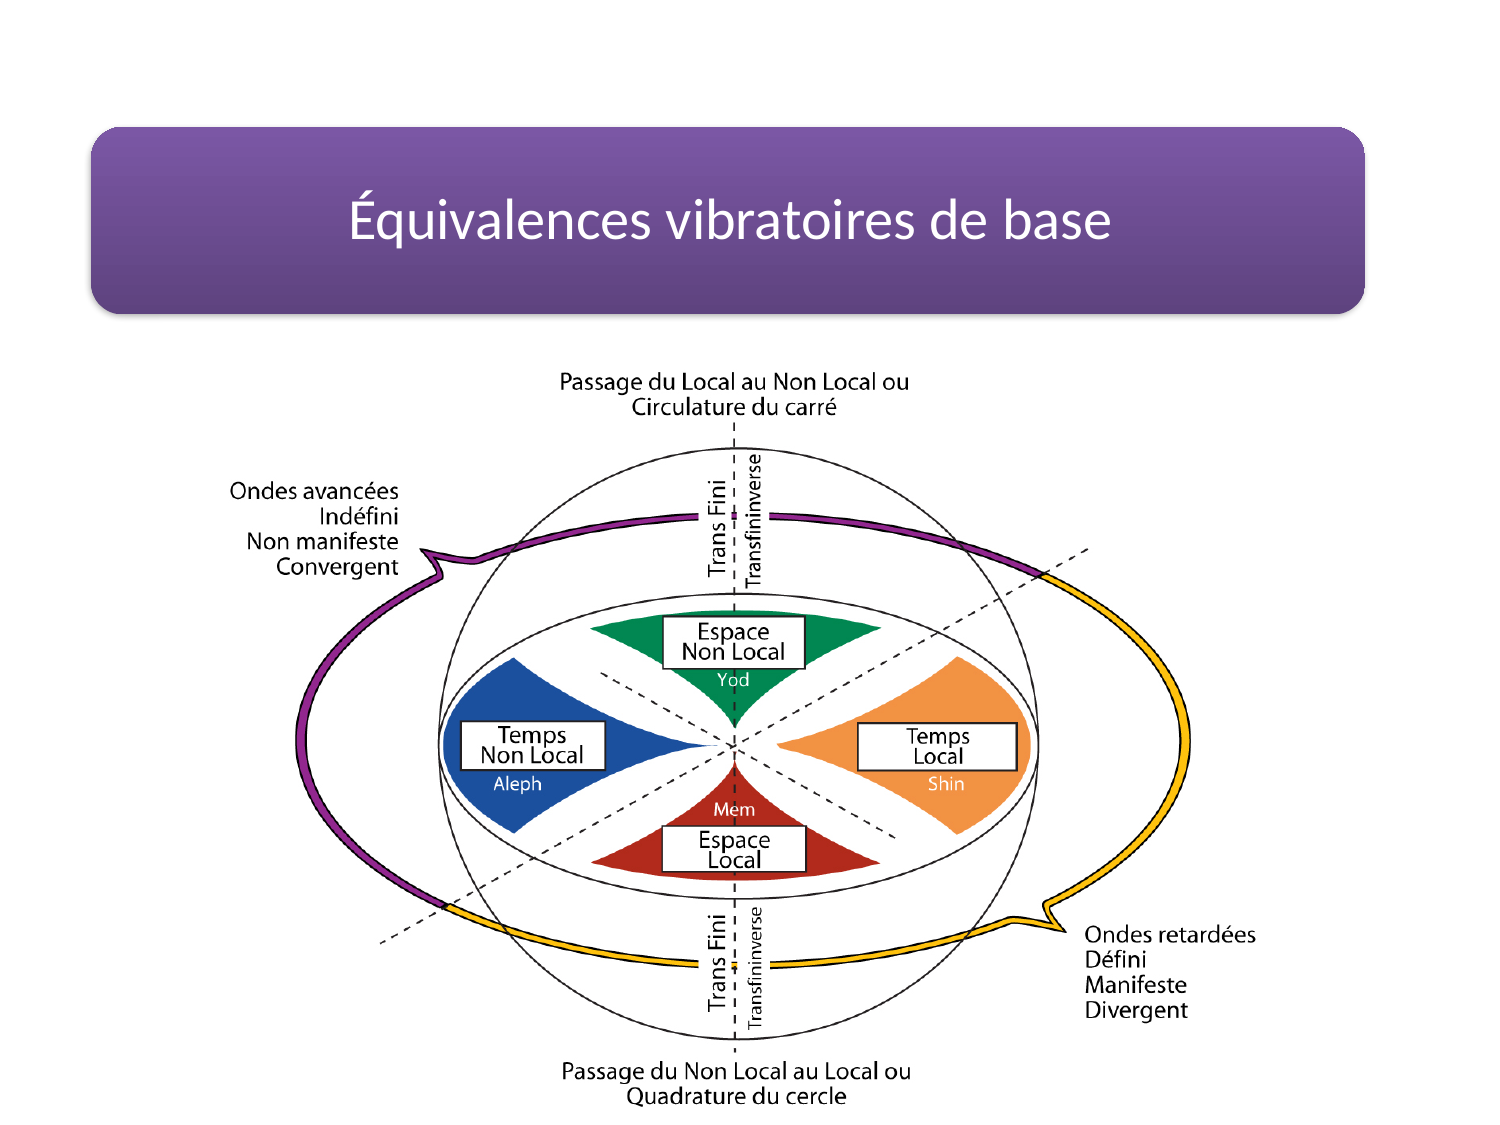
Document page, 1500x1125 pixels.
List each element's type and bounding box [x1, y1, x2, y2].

list [100, 266, 1375, 1111]
text_box [90, 126, 1366, 315]
